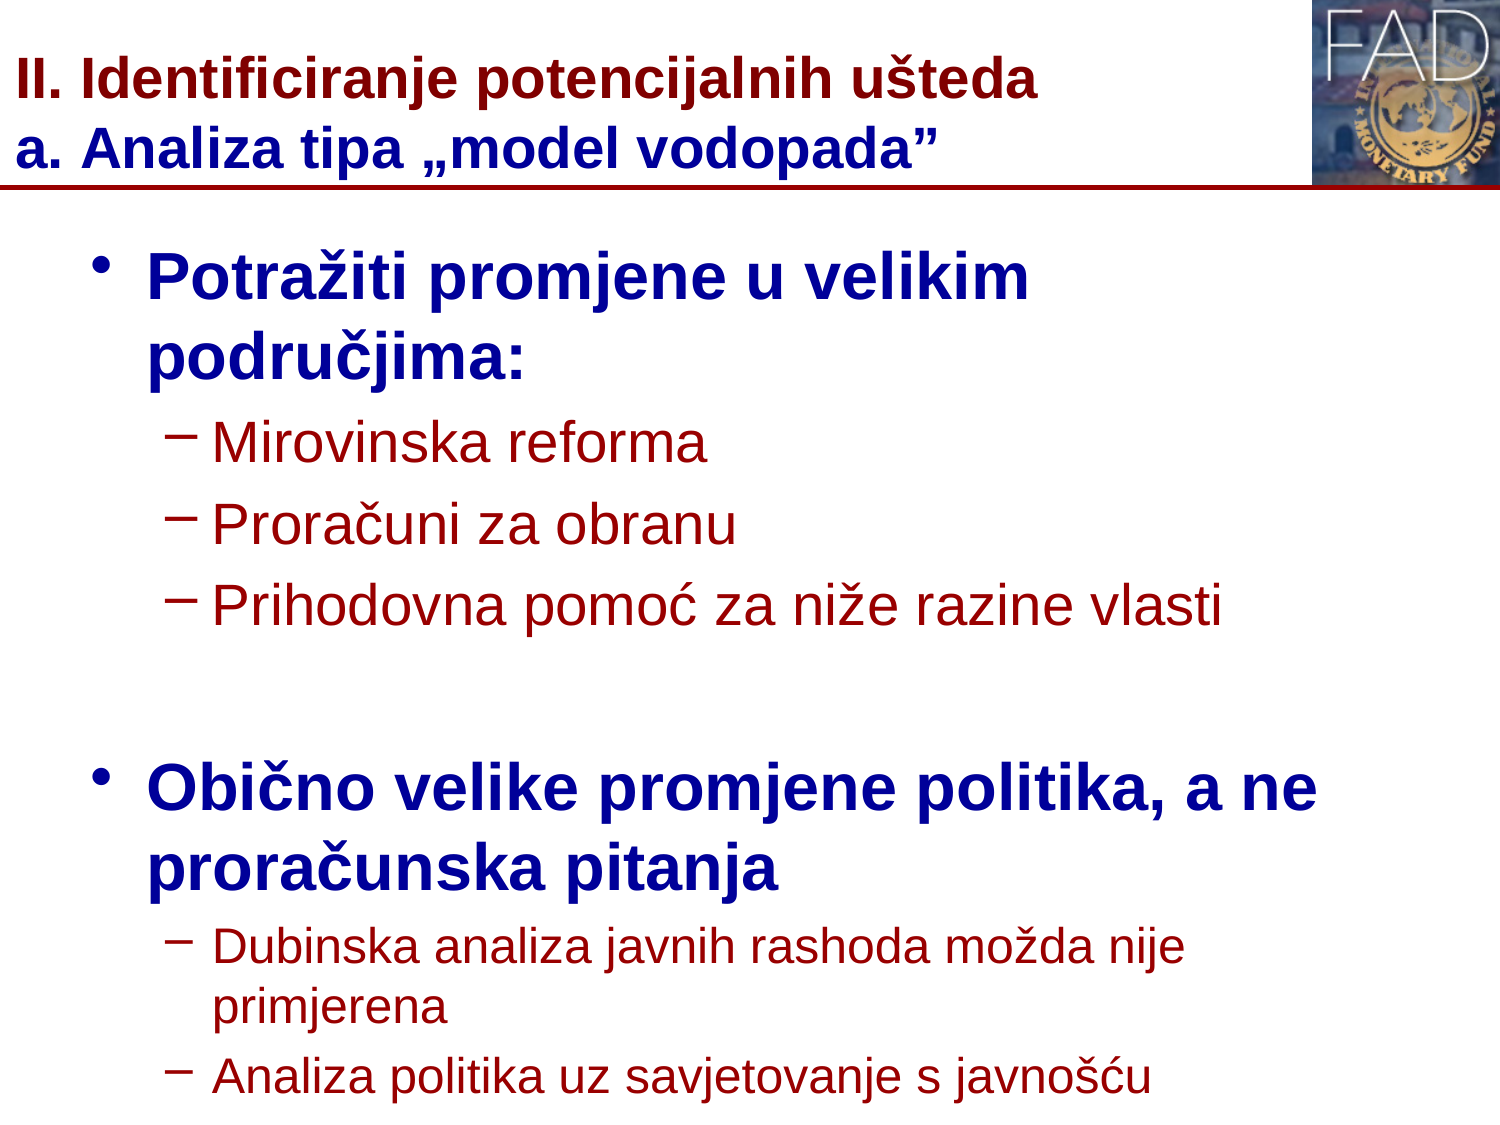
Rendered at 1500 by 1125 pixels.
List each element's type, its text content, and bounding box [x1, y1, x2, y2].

title II. Identificiranje potencijalnih ušteda a. Analiza tipa „model vodopada” [0, 12, 1301, 188]
picture [1312, 0, 1500, 185]
slide_number 9 [1099, 1046, 1451, 1125]
list Potražiti promjene u velikim područjima: Mirovinska reforma Proračuni za obranu Prihodovna pomoć za niže razine vlasti Obično velike promjene politika, a ne proračunska pitanja Dubinska analiza javnih rashoda možda nije primjerena Analiza politika uz savjetovanje s javnošću [74, 224, 1426, 1006]
